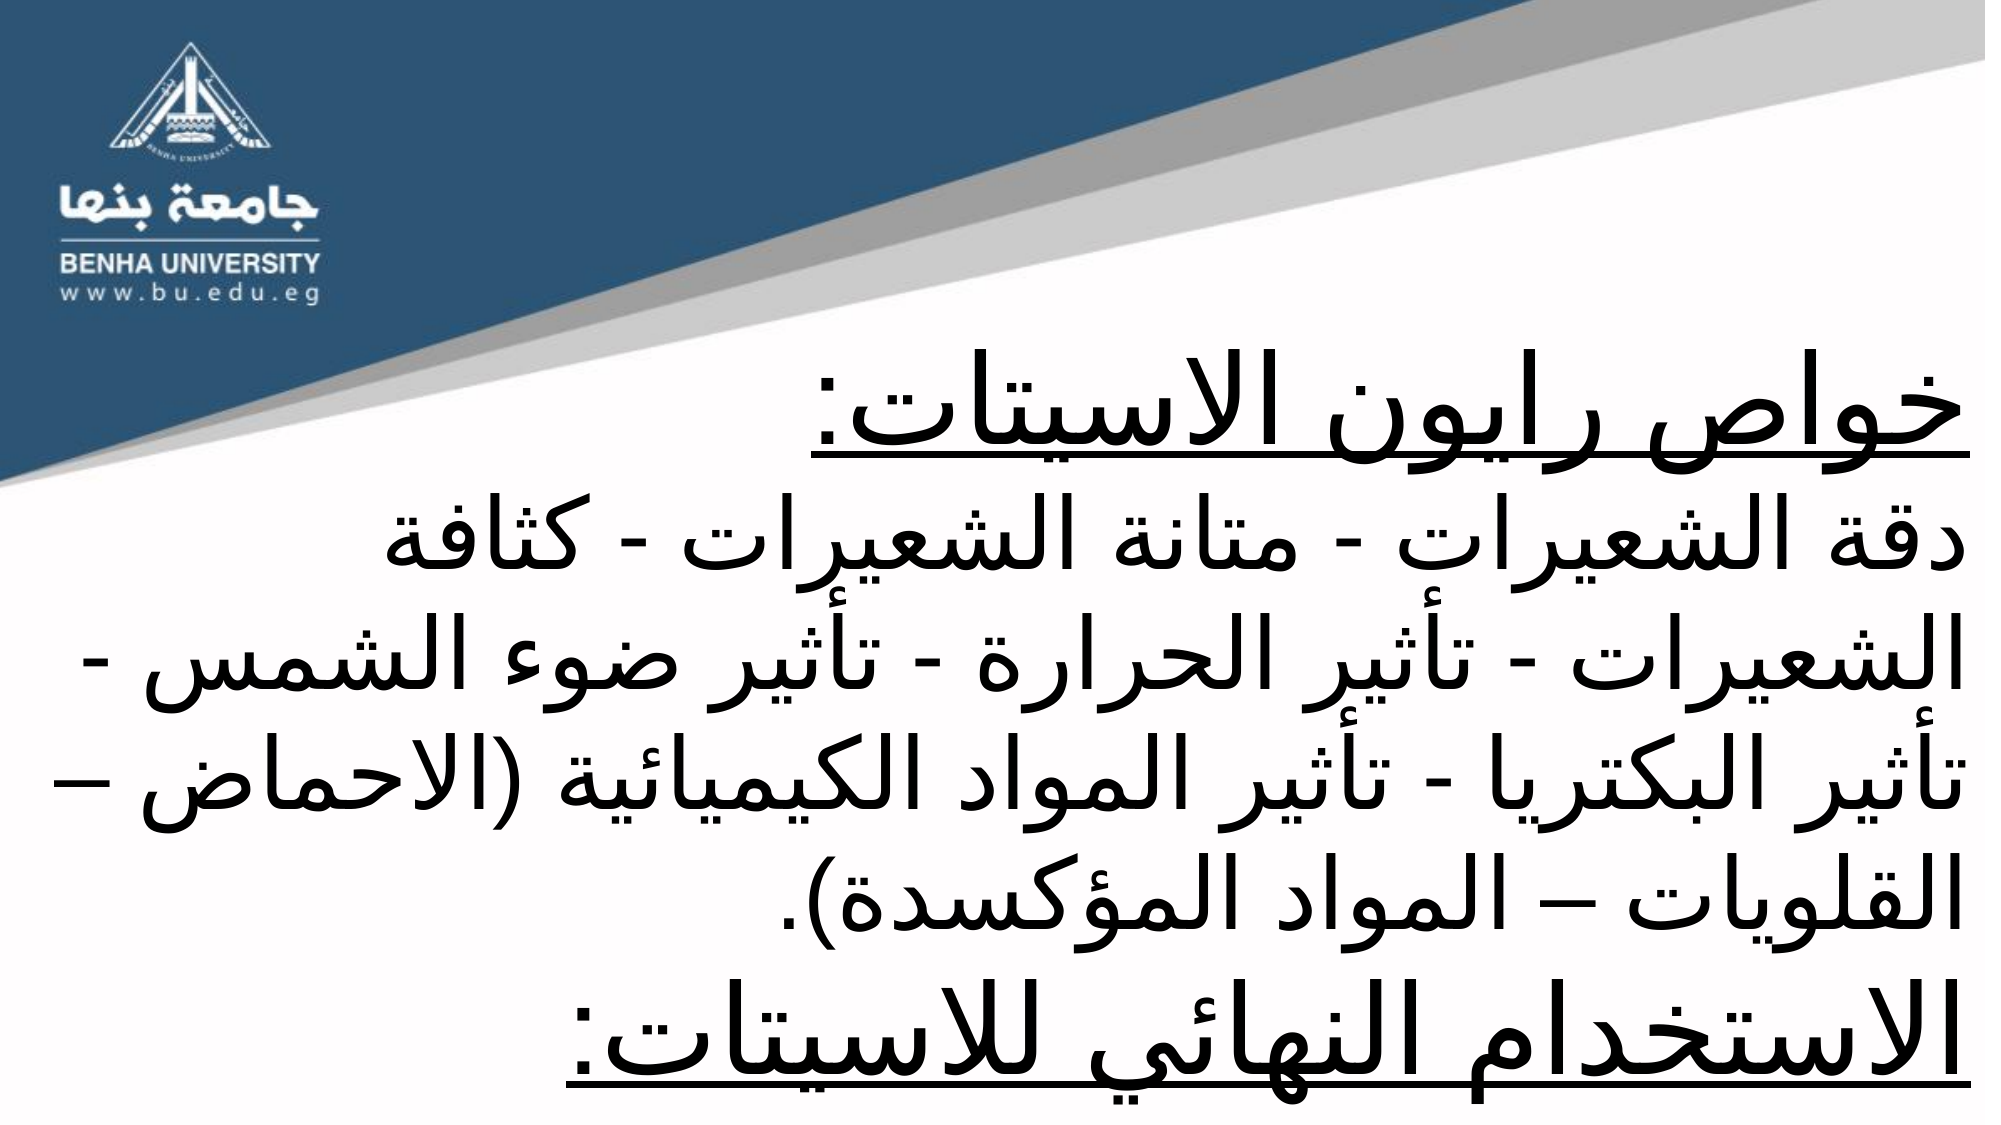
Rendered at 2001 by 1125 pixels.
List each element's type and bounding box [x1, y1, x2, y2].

list [0, 0, 1986, 1125]
